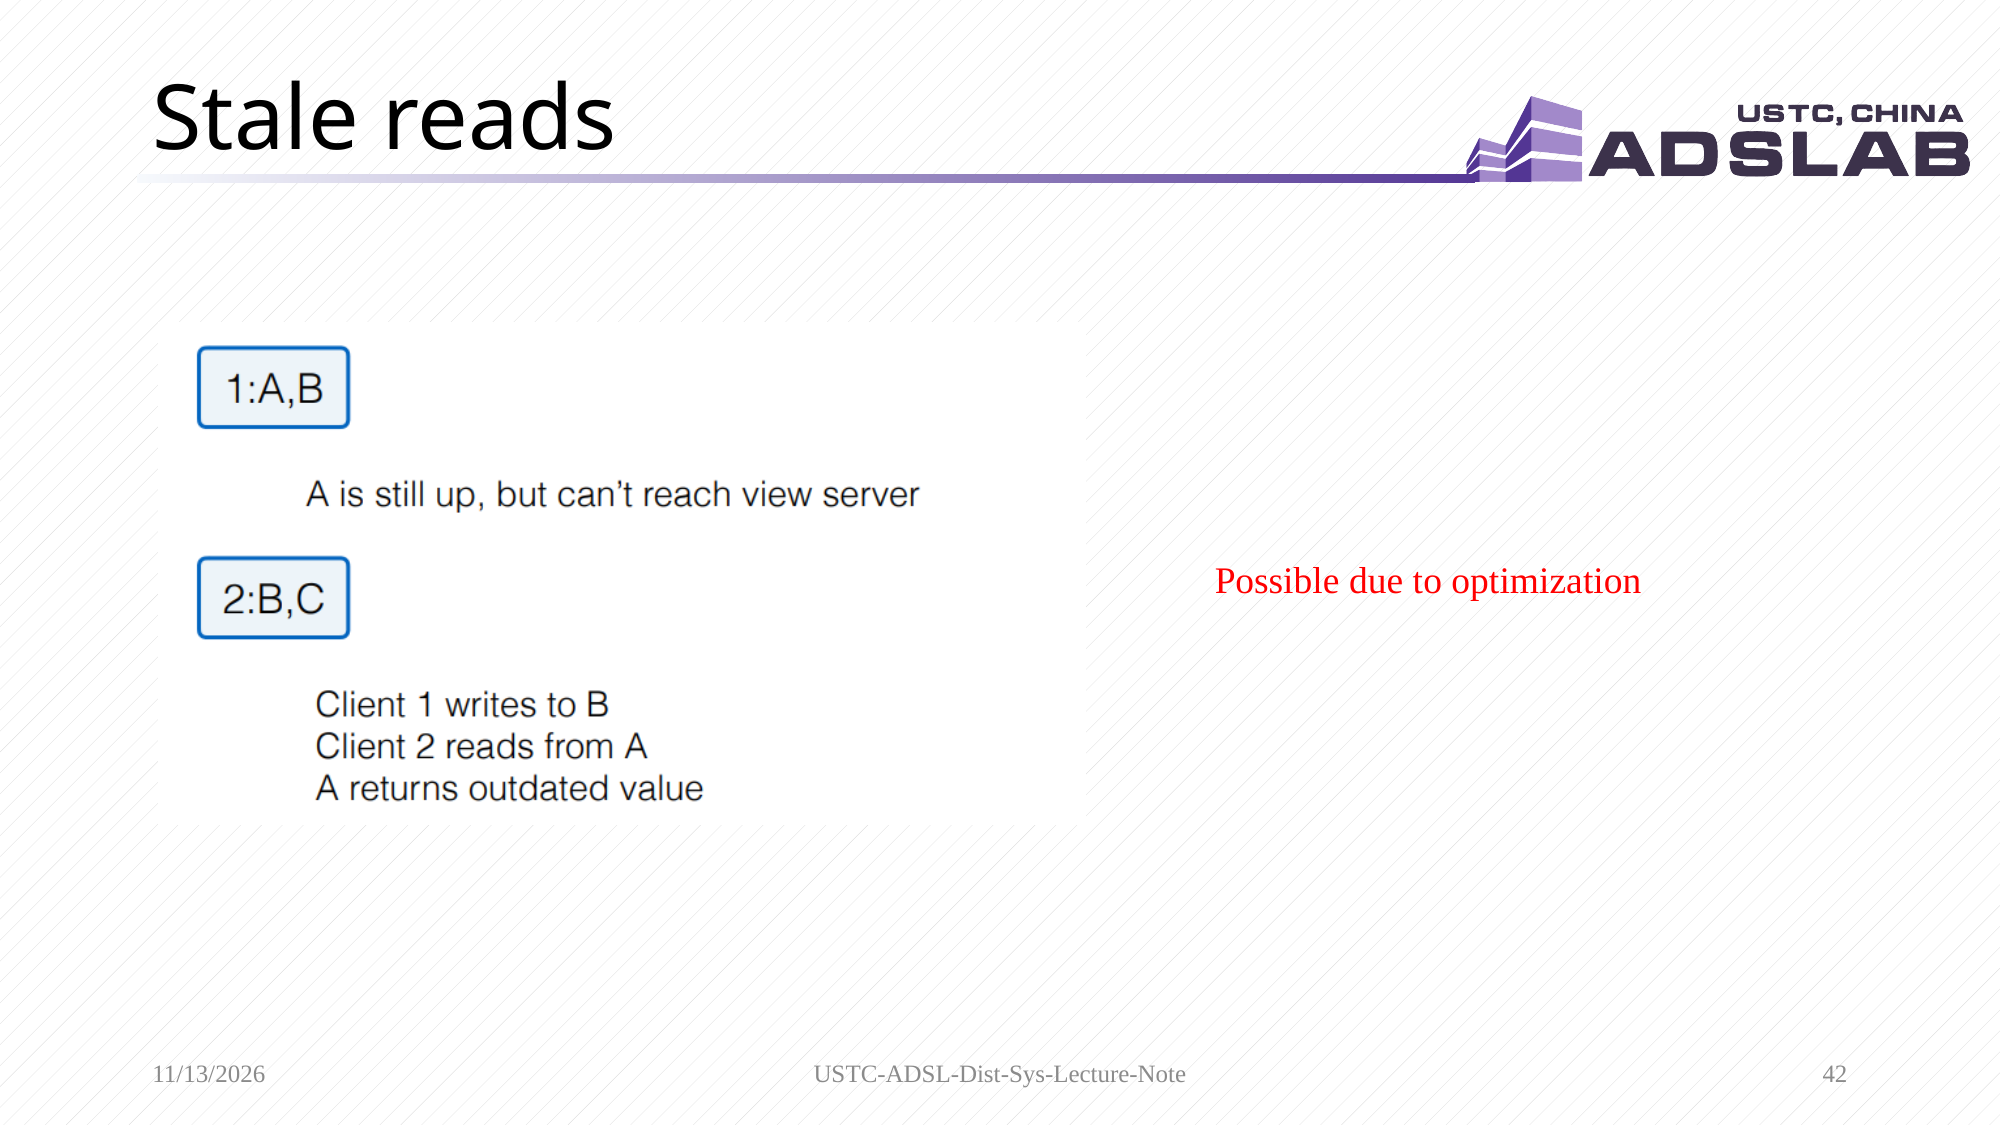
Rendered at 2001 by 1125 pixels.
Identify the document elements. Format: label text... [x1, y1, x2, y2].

picture [1470, 93, 1976, 183]
footer USTC-ADSL-Dist-Sys-Lecture-Note [662, 1042, 1338, 1103]
text_box Possible due to optimization [1200, 548, 1915, 654]
picture [158, 322, 1086, 825]
title Stale reads [137, 63, 1863, 177]
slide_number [137, 1042, 588, 1103]
